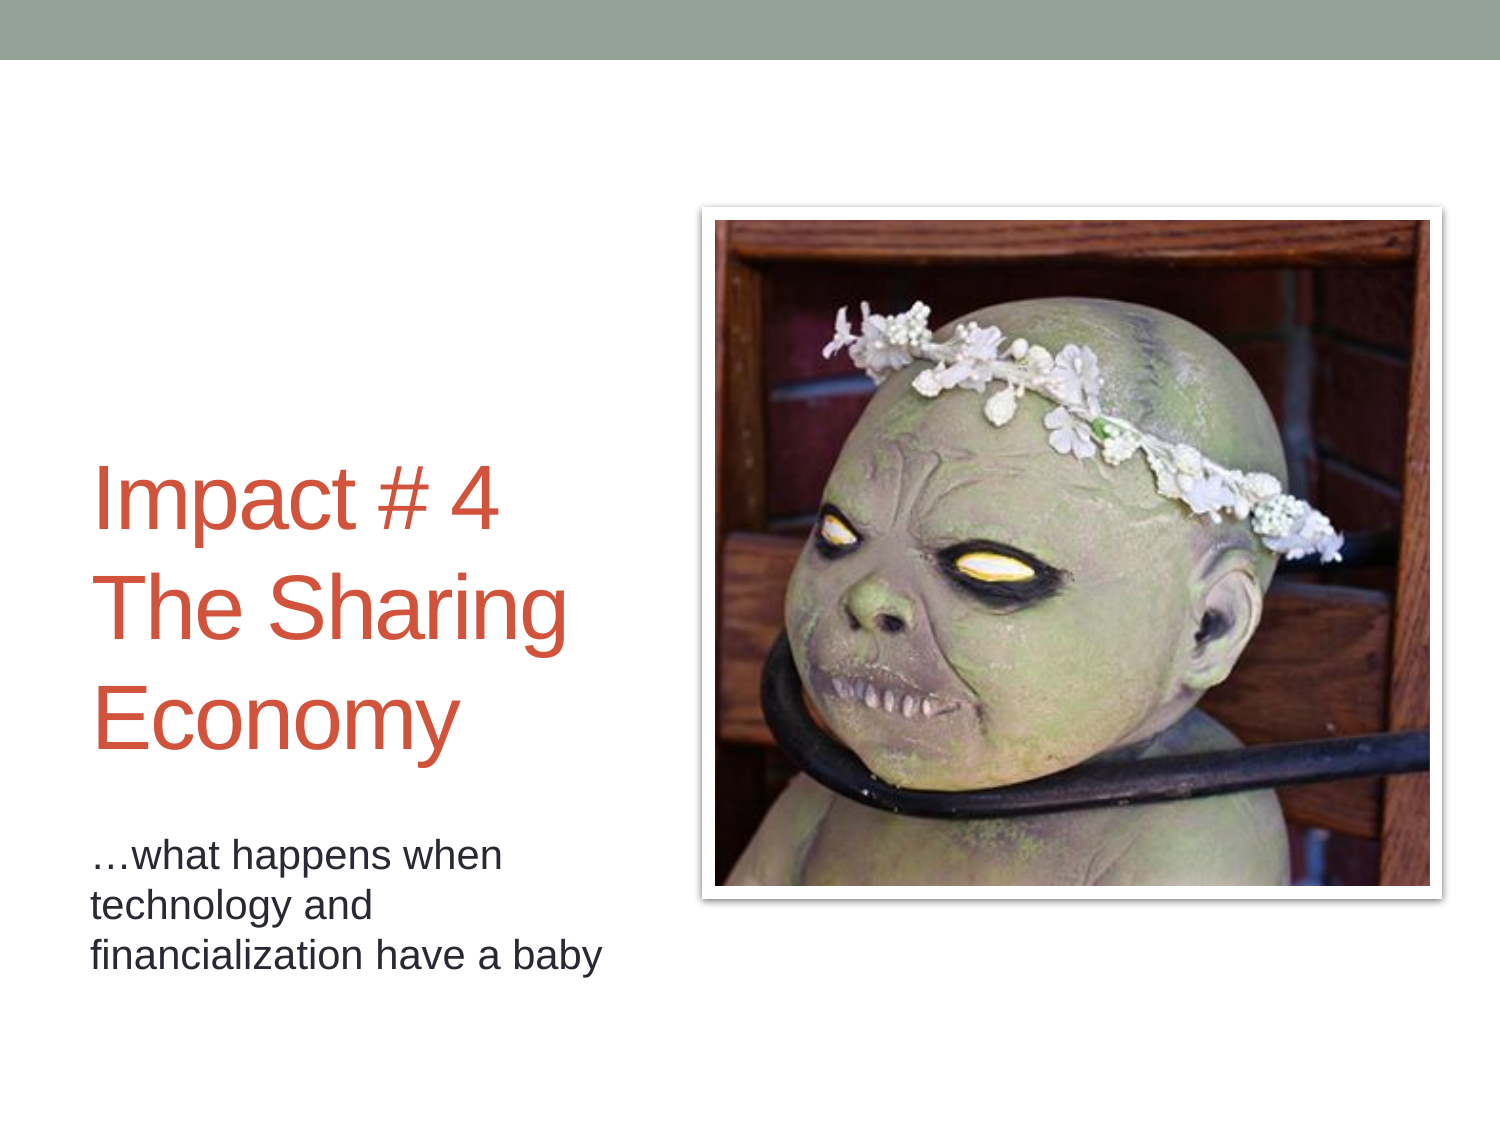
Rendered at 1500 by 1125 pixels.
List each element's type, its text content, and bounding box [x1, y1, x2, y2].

list …what happens when technology and financialization have a baby [75, 645, 656, 1046]
title Impact # 4 The Sharing Economy [76, 160, 644, 645]
picture [714, 219, 1430, 887]
